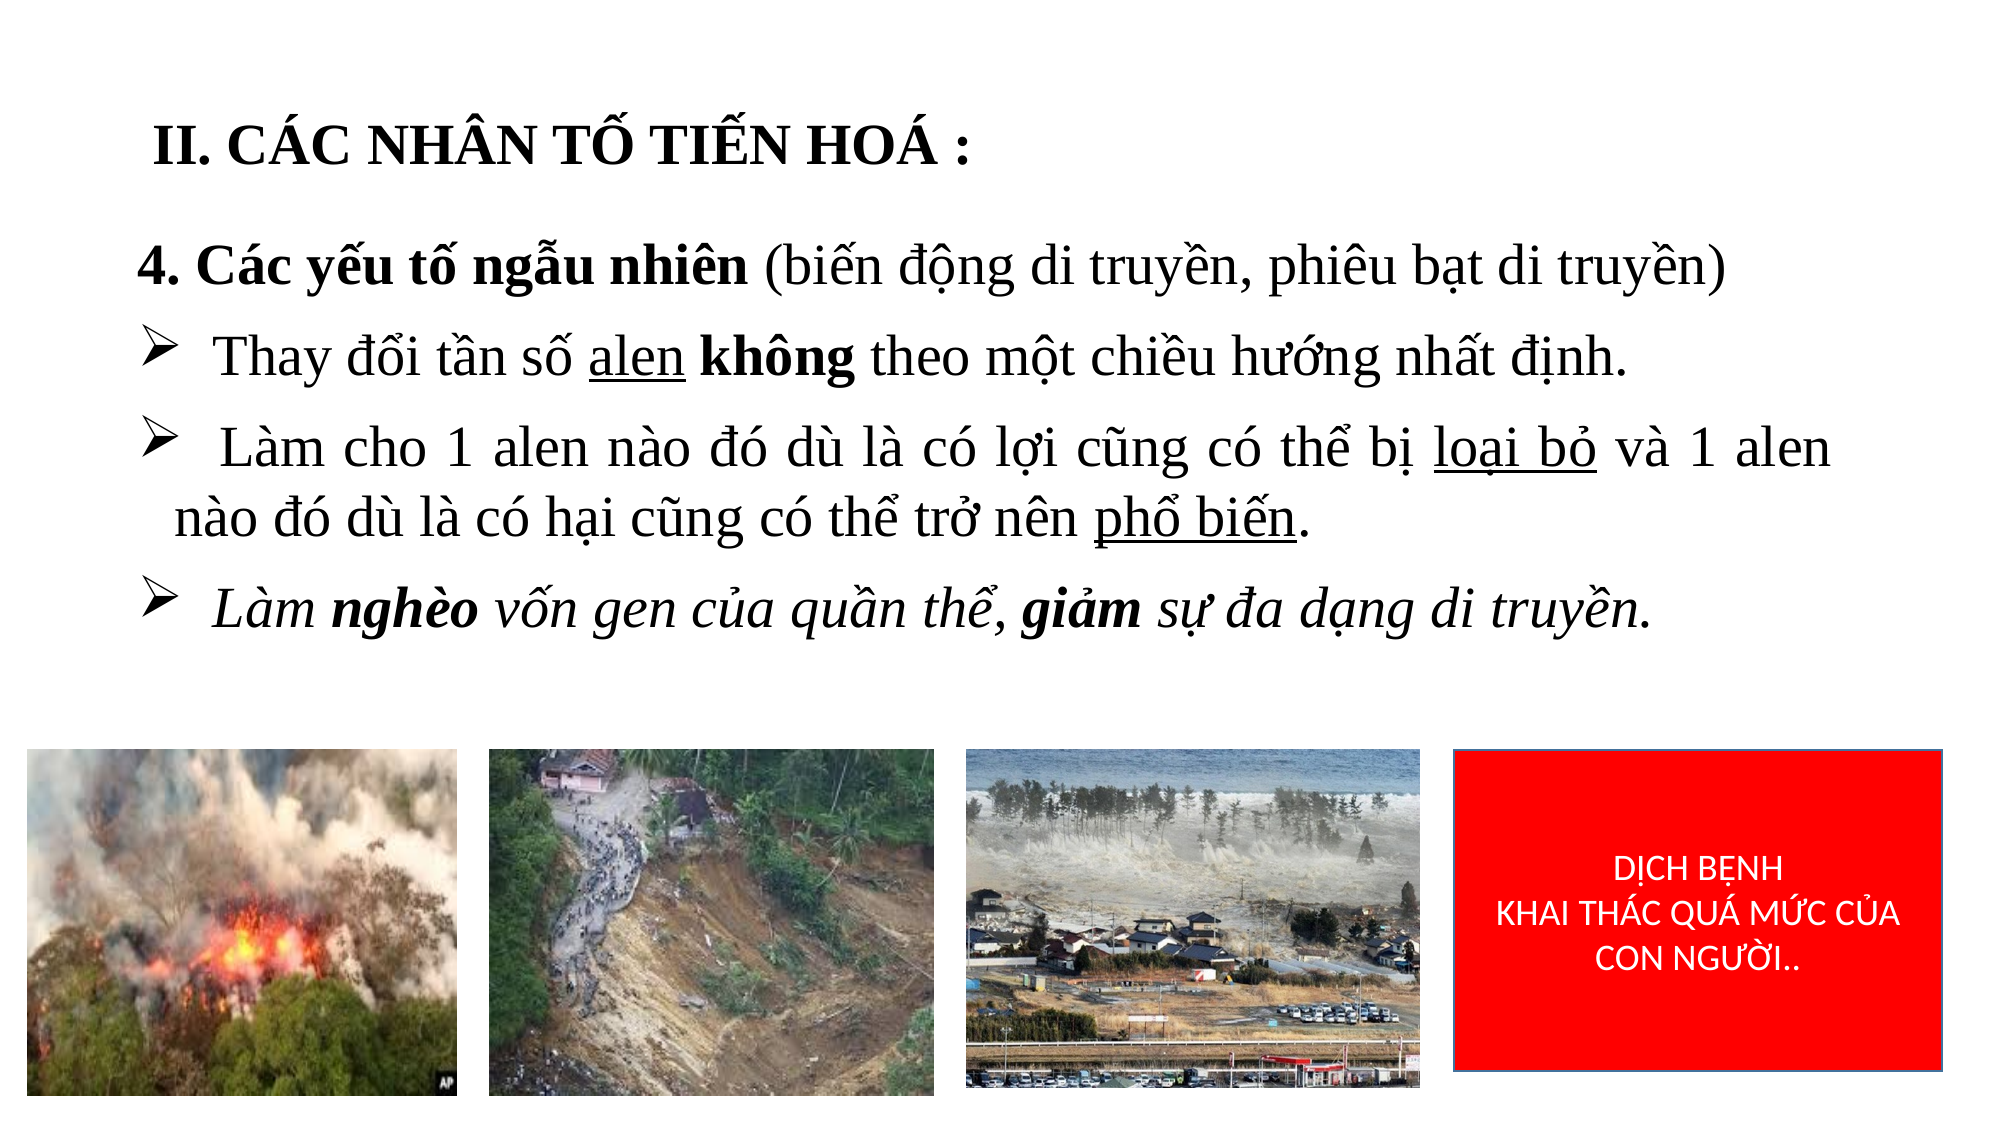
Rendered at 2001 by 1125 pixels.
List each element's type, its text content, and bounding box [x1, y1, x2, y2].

text_box DỊCH BỆNH KHAI THÁC QUÁ MỨC CỦA CON NGƯỜI.. [1453, 749, 1943, 1072]
picture [27, 749, 457, 1096]
list 4. Các yếu tố ngẫu nhiên (biến động di truyền, phiêu bạt di truyền) Thay đổi tần số alen không theo một chiều hướng nhất định. Làm cho 1 alen nào đó dù là có lợi cũng có thể bị loại bỏ và 1 alen nào đó dù là có hại cũng có thể trở nên phổ biến. Làm nghèo vốn gen của quần thể, giảm sự đa dạng di truyền. [122, 219, 1848, 933]
title II. CÁC NHÂN TỐ TIẾN HOÁ : [137, 59, 1863, 188]
picture [966, 749, 1420, 1088]
picture [489, 749, 934, 1096]
